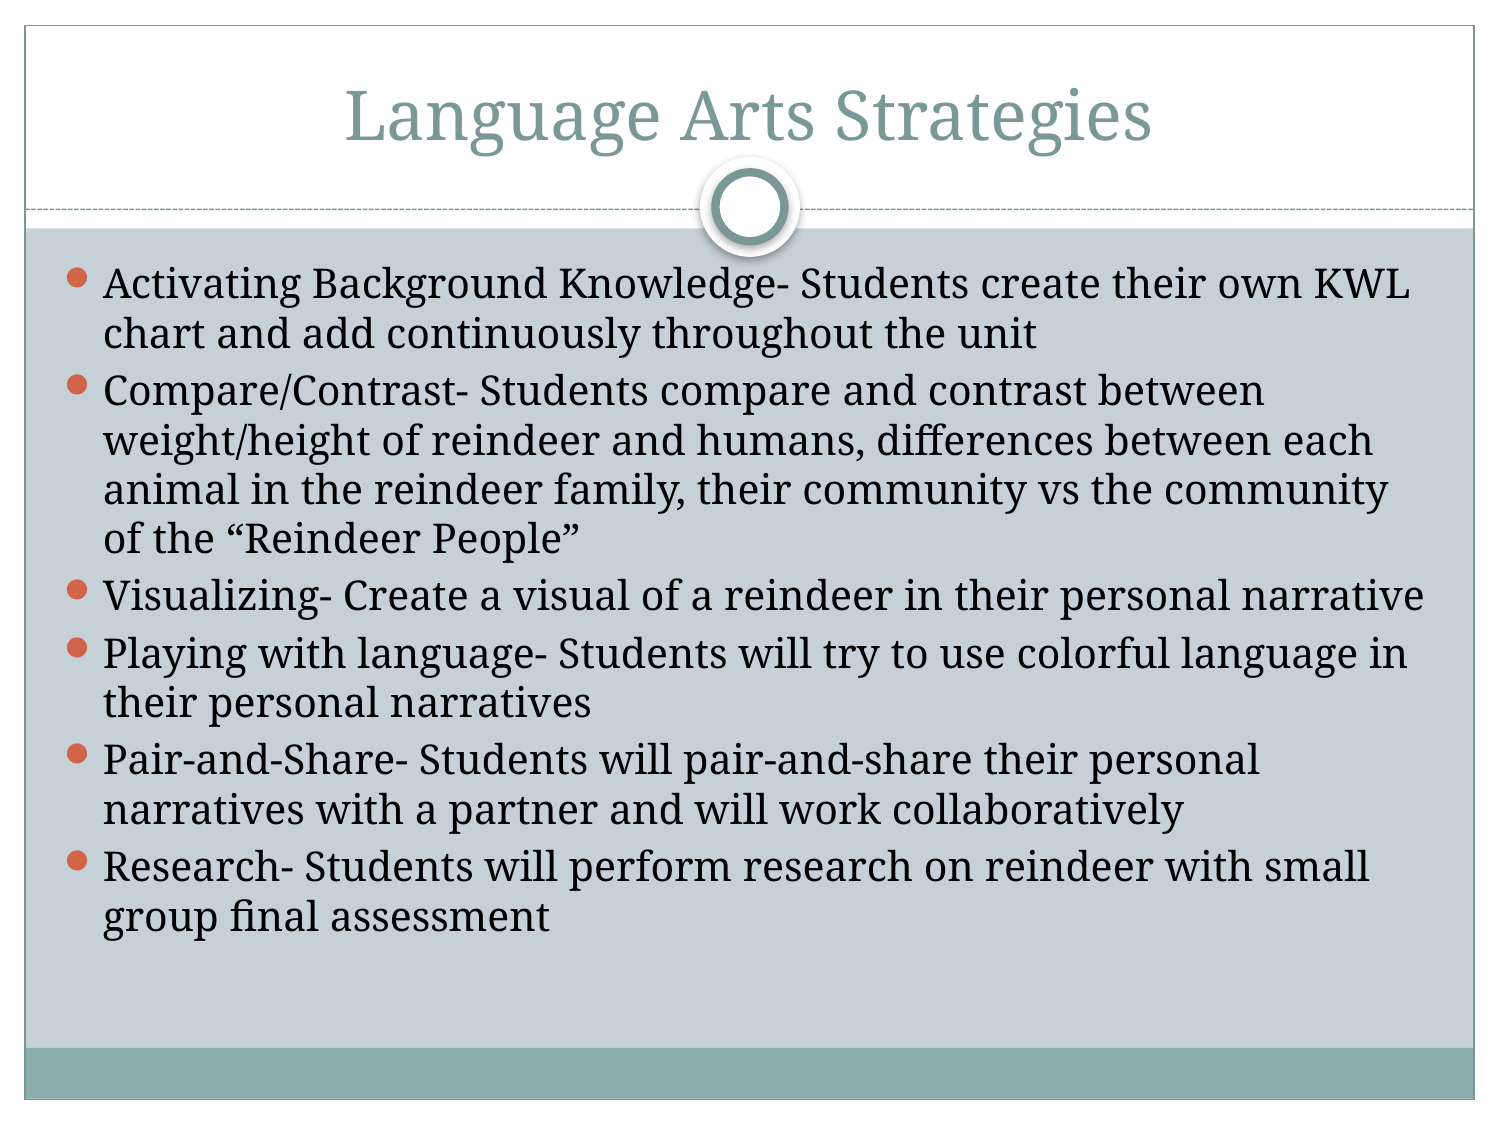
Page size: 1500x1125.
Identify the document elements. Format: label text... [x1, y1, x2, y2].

list Activating Background Knowledge- Students create their own KWL chart and add continuously throughout the unit Compare/Contrast- Students compare and contrast between weight/height of reindeer and humans, differences between each animal in the reindeer family, their community vs the community of the “Reindeer People” Visualizing- Create a visual of a reindeer in their personal narrative Playing with language- Students will try to use colorful language in their personal narratives Pair-and-Share- Students will pair-and-share their personal narratives with a partner and will work collaboratively Research- Students will perform research on reindeer with small group final assessment [49, 250, 1445, 1001]
title Language Arts Strategies [49, 37, 1450, 162]
